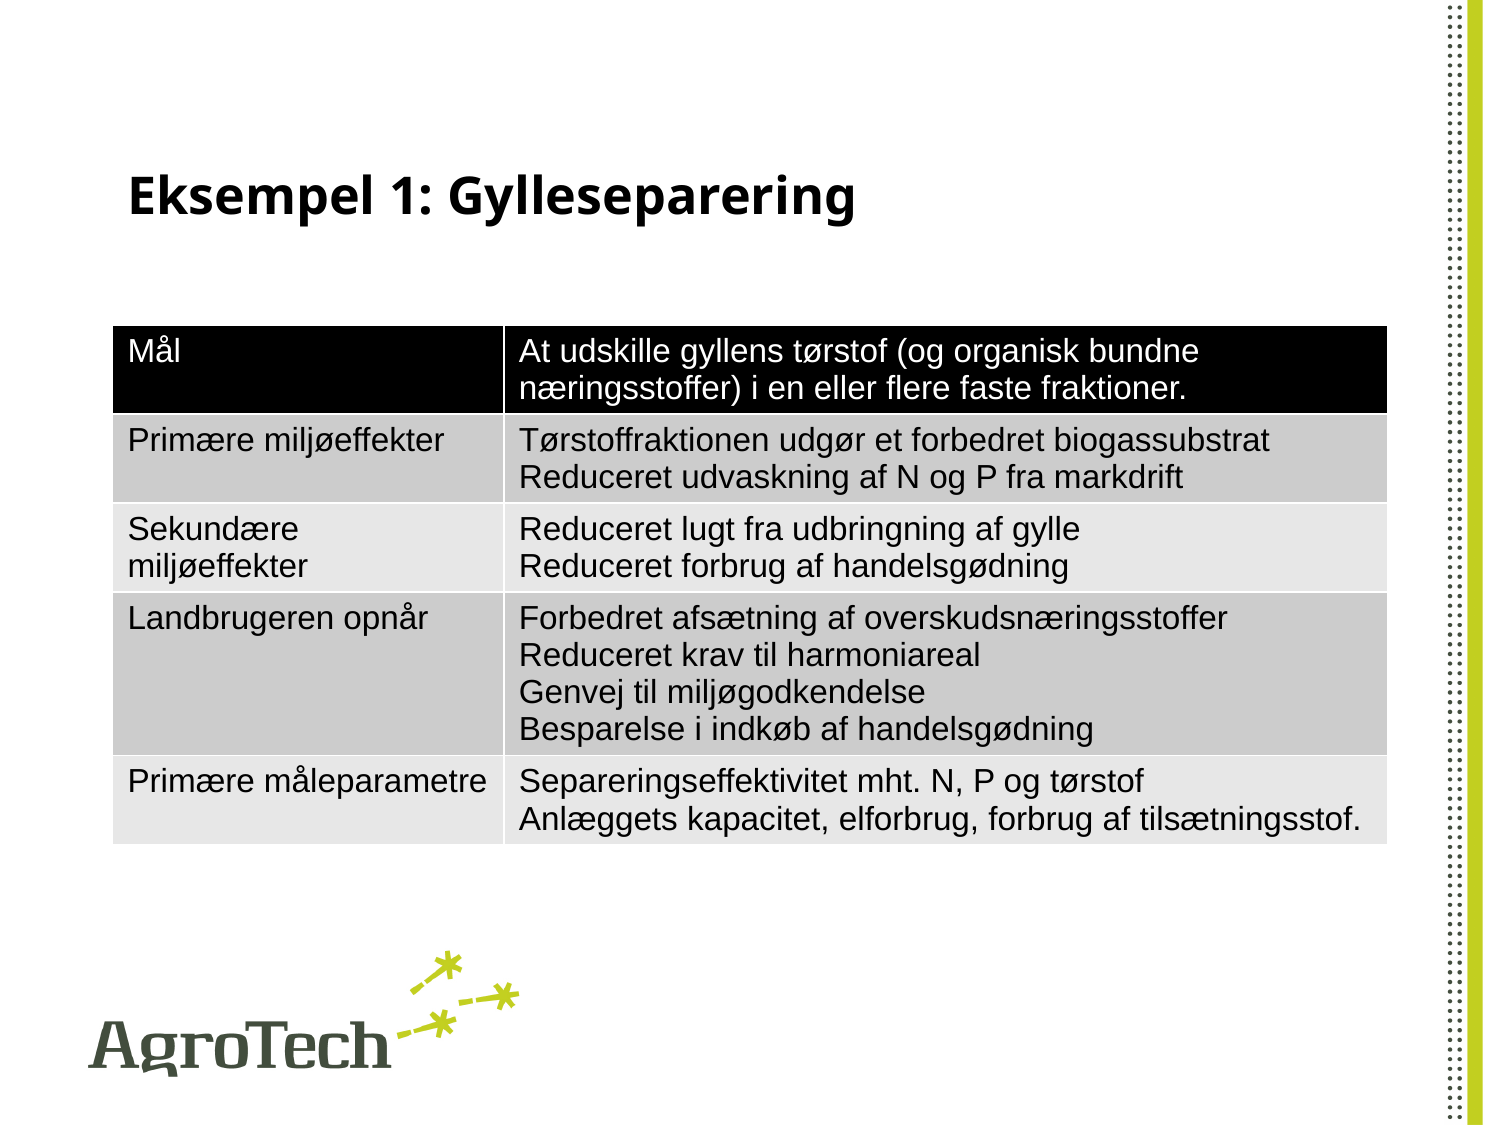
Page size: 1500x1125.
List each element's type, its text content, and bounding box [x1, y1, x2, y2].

table_header At udskille gyllens tørstof (og organisk bundne næringsstoffer) i en eller flere faste fraktioner. [505, 326, 1387, 413]
table_cell Landbrugeren opnår [113, 593, 503, 755]
table_cell Tørstoffraktionen udgør et forbedret biogassubstrat Reduceret udvaskning af N og P fra markdrift [505, 415, 1387, 502]
picture [82, 944, 525, 1081]
table_cell Sekundære miljøeffekter [113, 504, 503, 591]
table_cell Primære måleparametre [113, 756, 503, 844]
table_cell Forbedret afsætning af overskudsnæringsstoffer Reduceret krav til harmoniareal Genvej til miljøgodkendelse Besparelse i indkøb af handelsgødning [505, 593, 1387, 755]
table_cell Primære miljøeffekter [113, 415, 503, 502]
table_header Mål [113, 326, 503, 413]
title Eksempel 1: Gylleseparering [112, 99, 1388, 288]
picture [1444, 0, 1485, 1125]
table_cell Separeringseffektivitet mht. N, P og tørstof Anlæggets kapacitet, elforbrug, forbrug af tilsætningsstof. [505, 756, 1387, 844]
table_cell Reduceret lugt fra udbringning af gylle Reduceret forbrug af handelsgødning [505, 504, 1387, 591]
